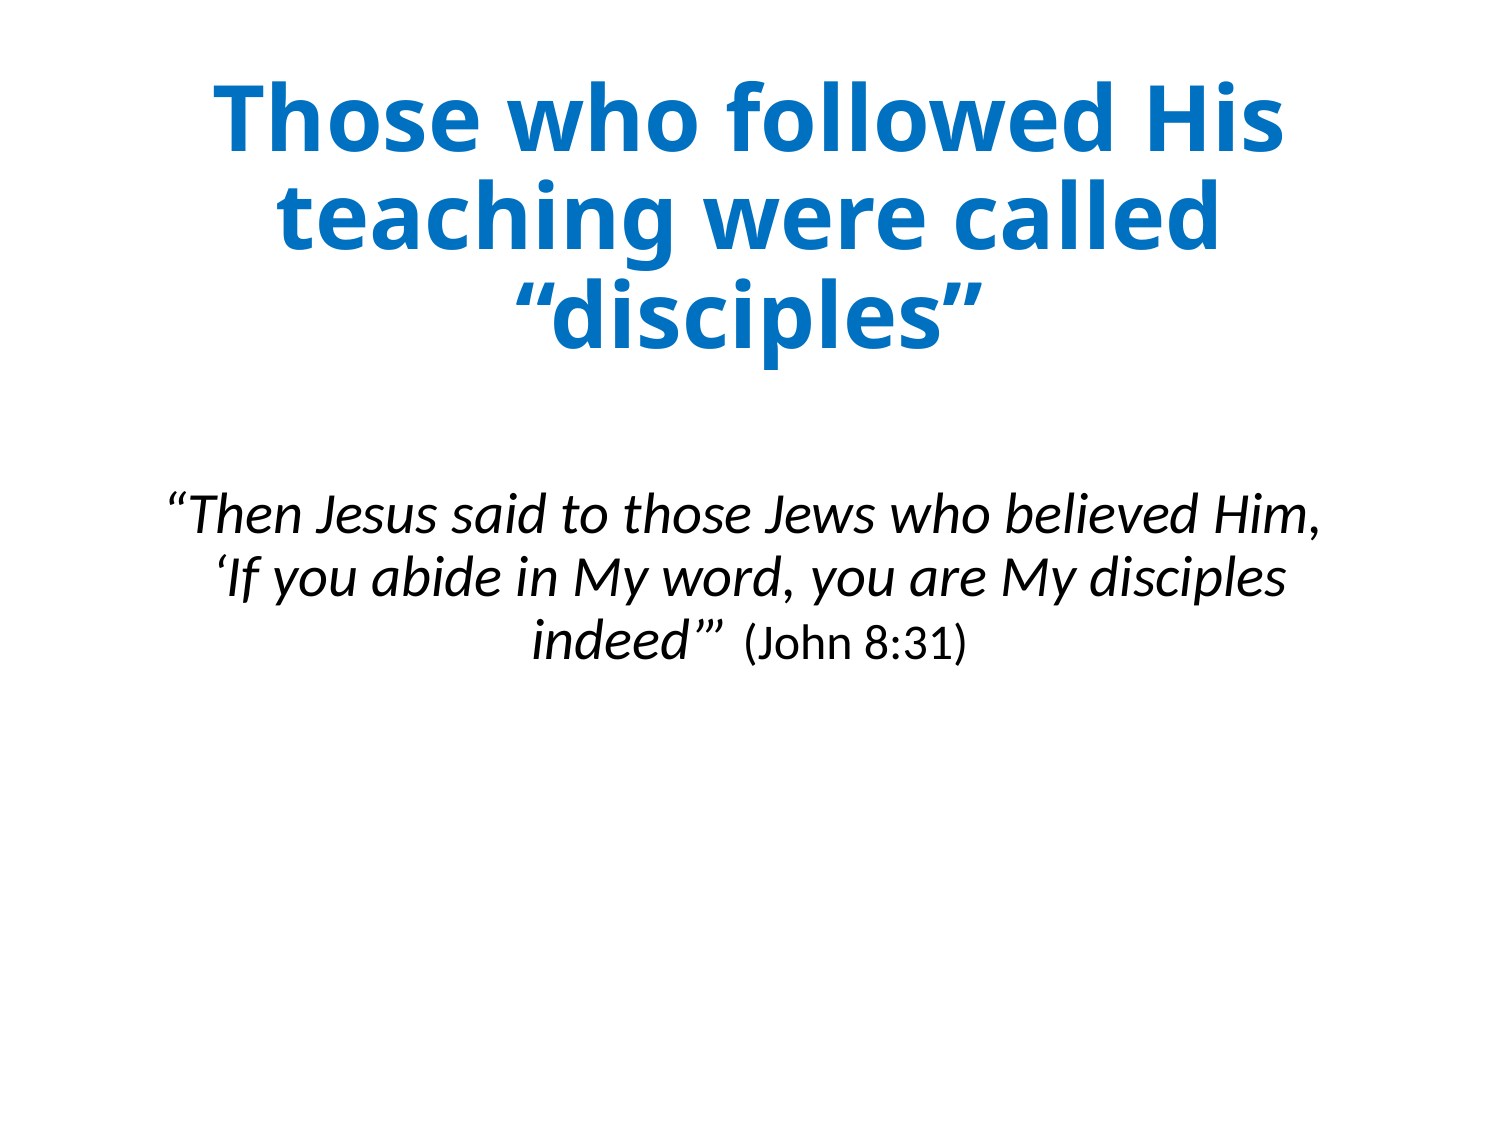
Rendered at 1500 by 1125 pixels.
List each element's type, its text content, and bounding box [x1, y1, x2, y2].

list “Then Jesus said to those Jews who believed Him, ‘If you abide in My word, you are My disciples indeed’” (John 8:31) [103, 476, 1397, 1014]
title Those who followed His teaching were called “disciples” [103, 111, 1397, 330]
